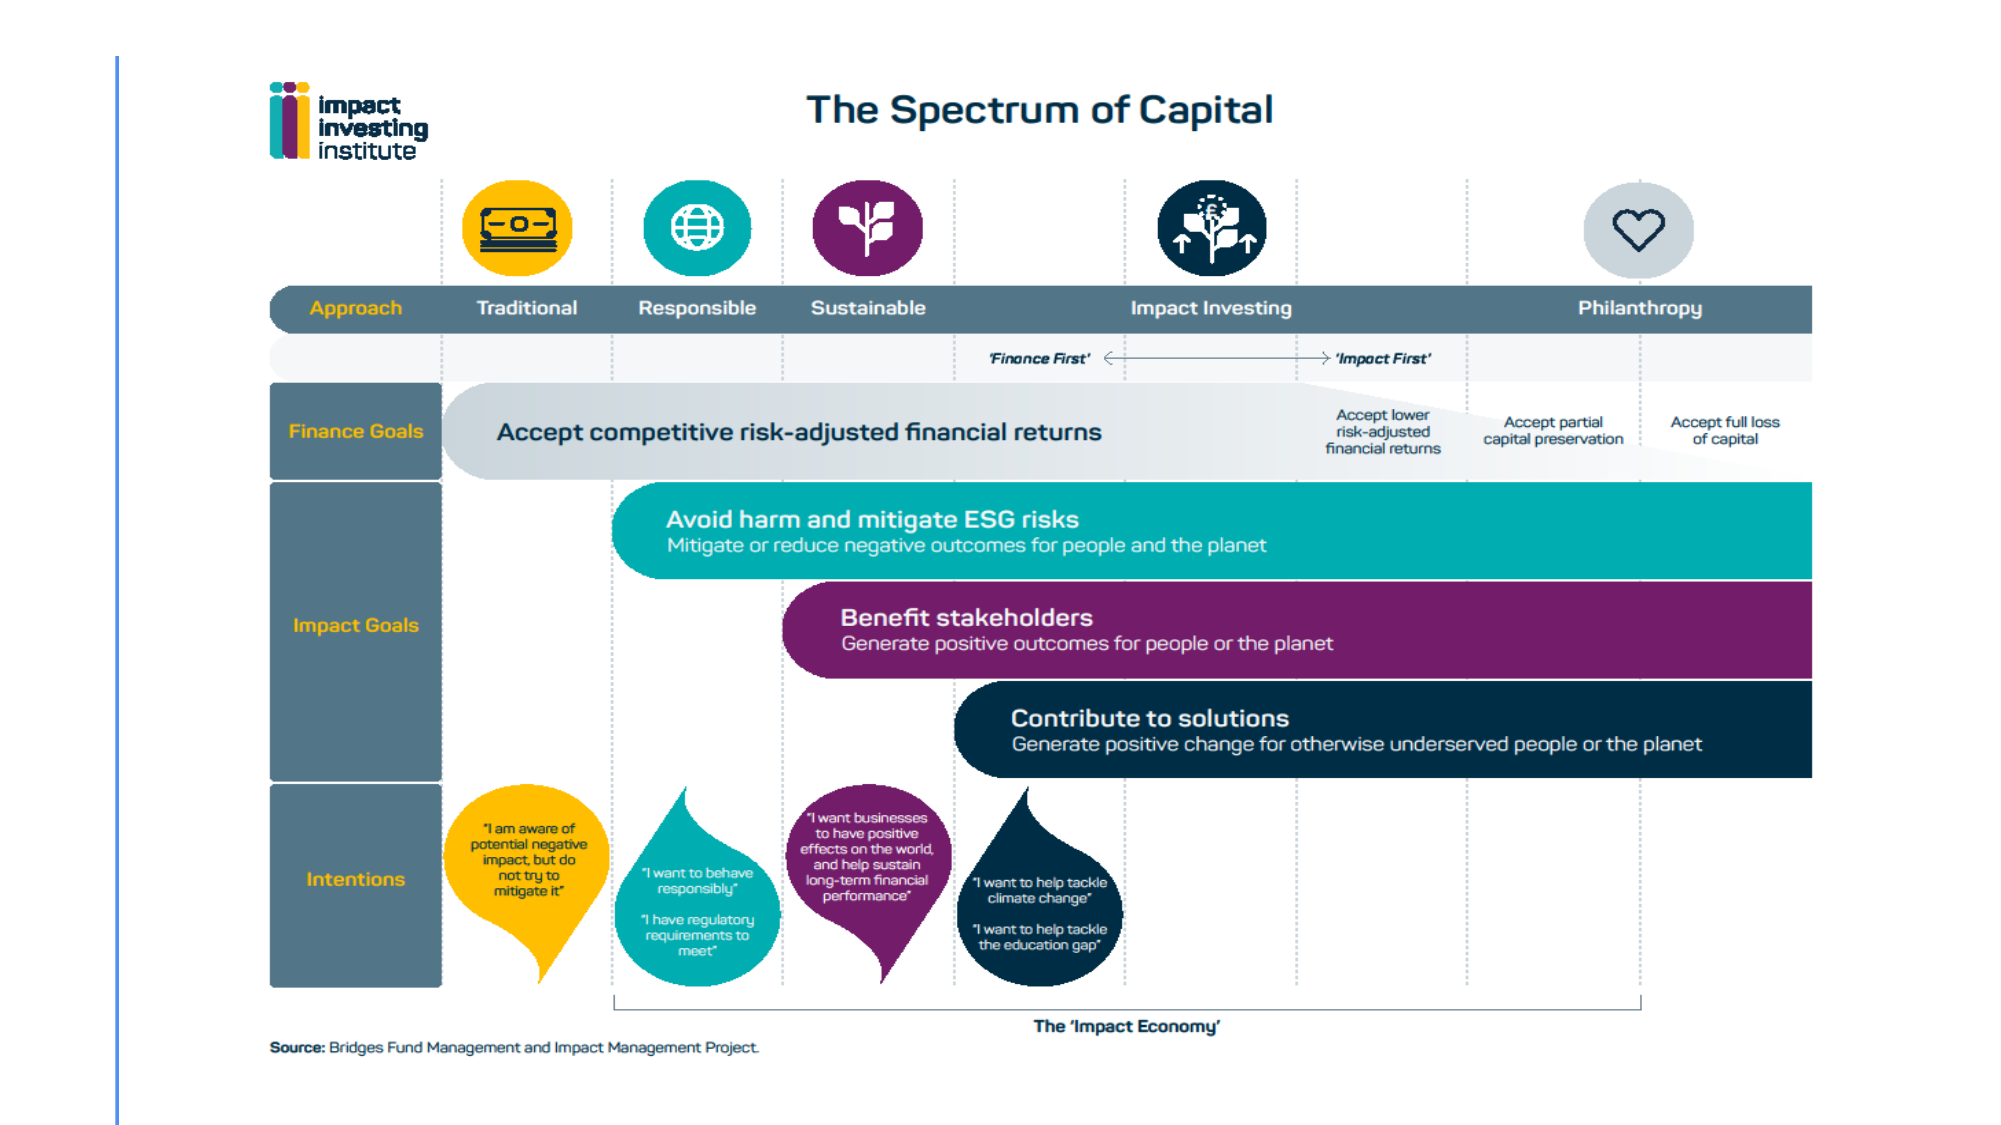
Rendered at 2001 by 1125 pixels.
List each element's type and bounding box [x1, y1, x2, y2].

text_box [200, 45, 1881, 1080]
